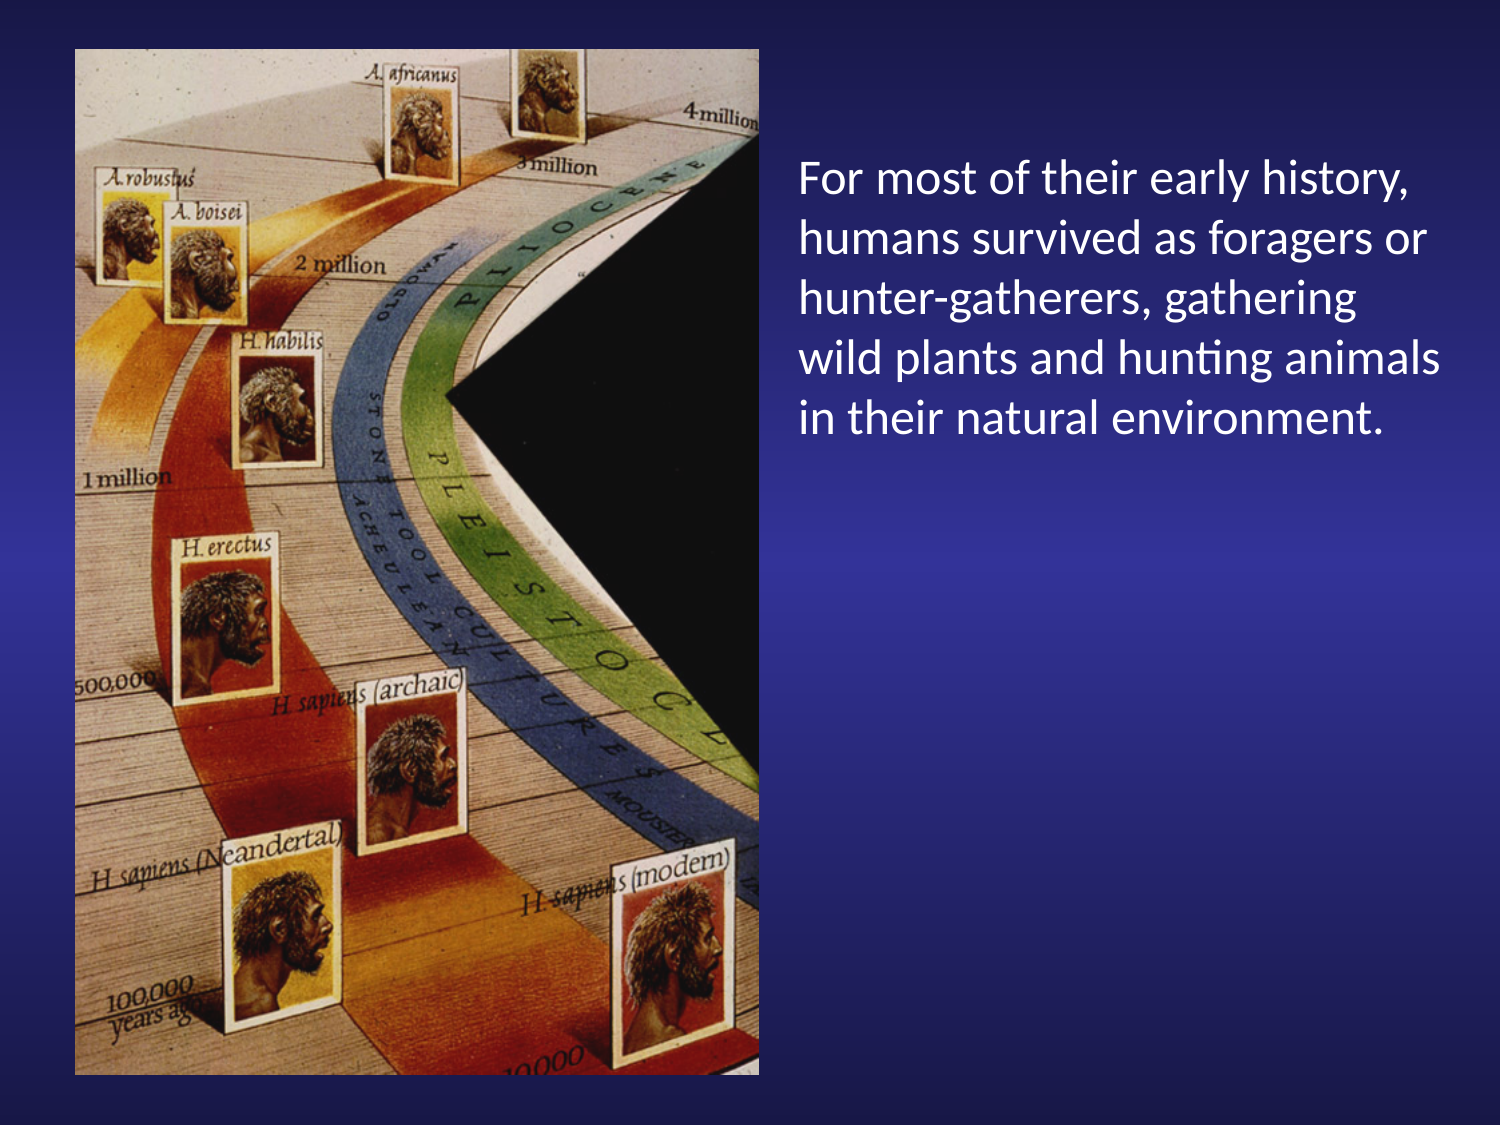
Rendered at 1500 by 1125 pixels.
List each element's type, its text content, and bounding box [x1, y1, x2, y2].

text_box For most of their early history, humans survived as foragers or hunter-gatherers, gathering wild plants and hunting animals in their natural environment. [783, 137, 1467, 453]
picture [74, 49, 759, 1076]
